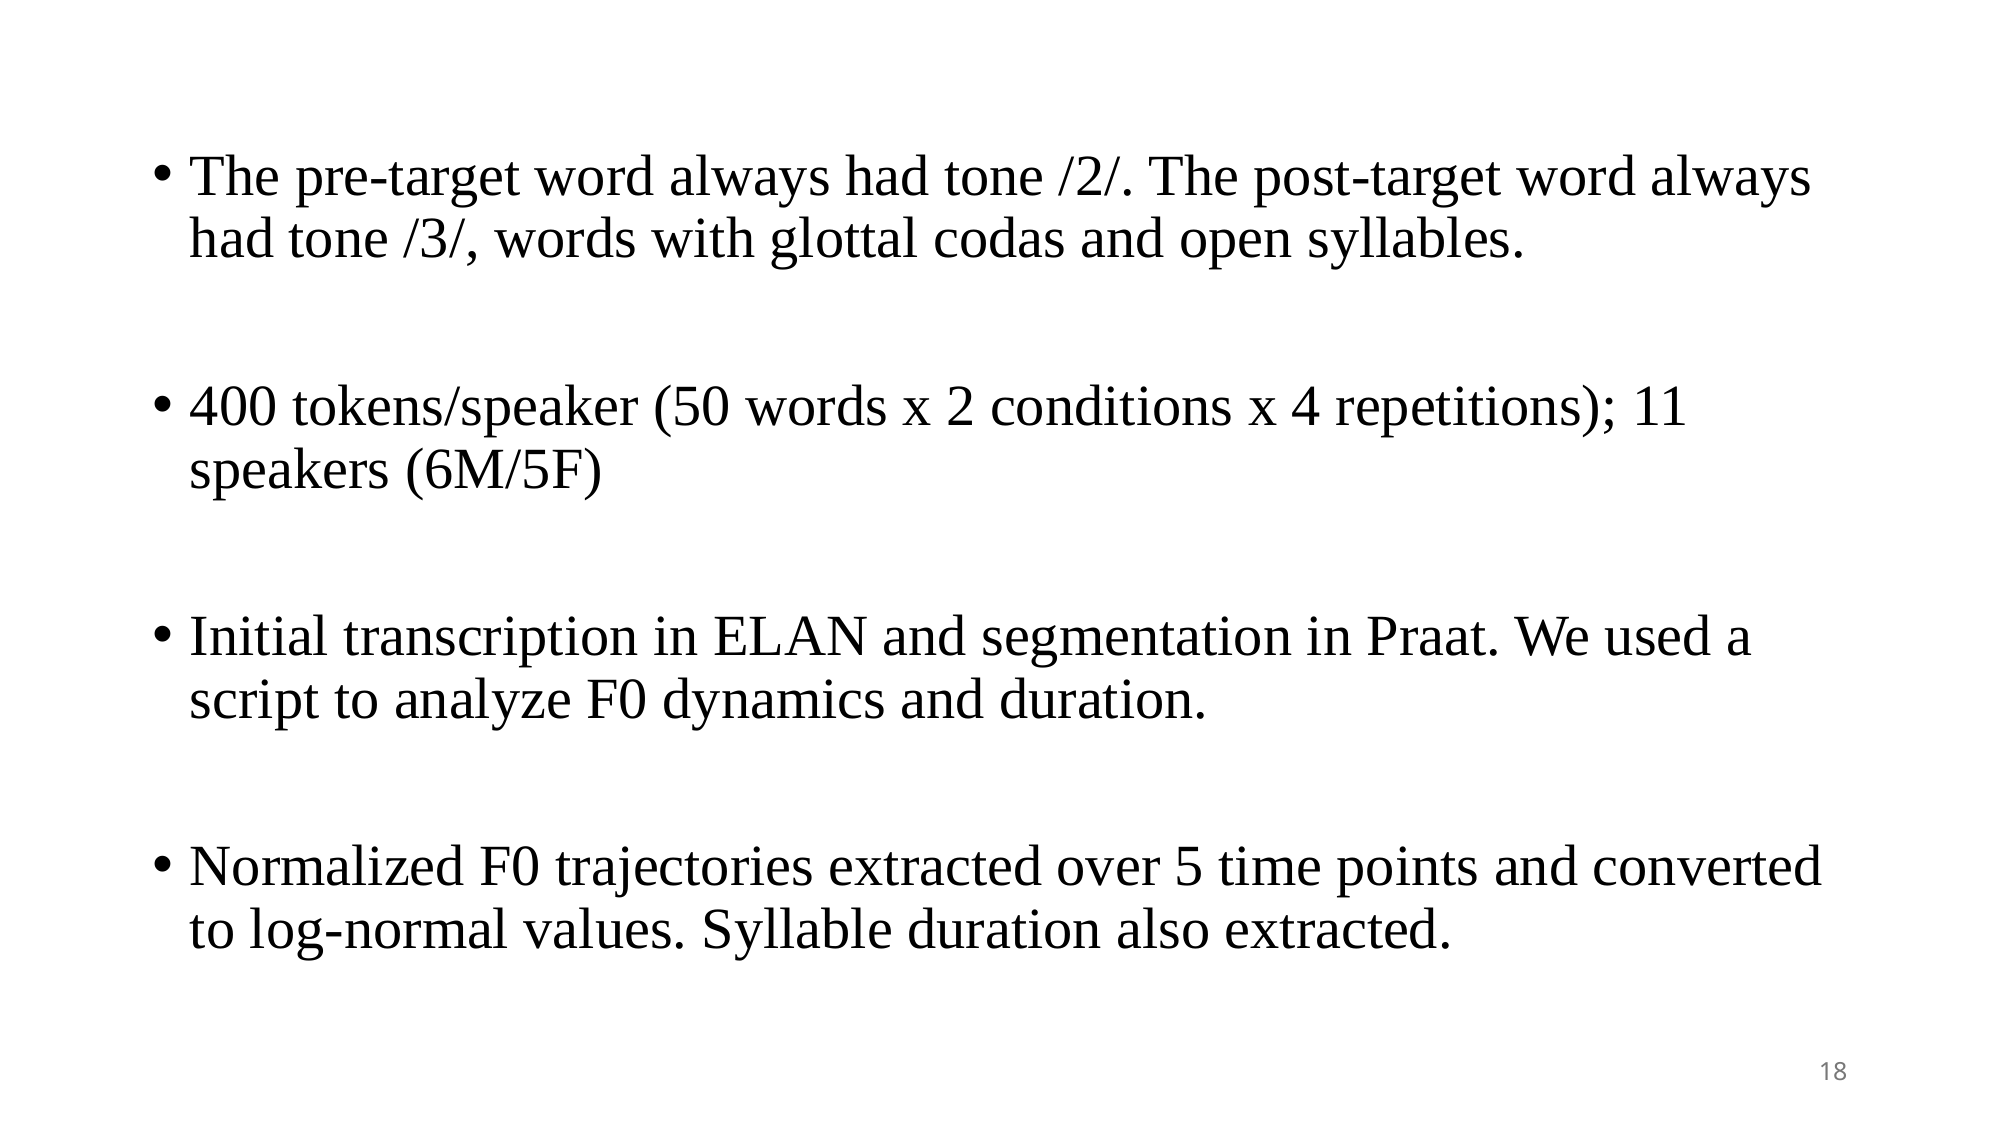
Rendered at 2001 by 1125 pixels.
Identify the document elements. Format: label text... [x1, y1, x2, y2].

slide_number 18 [1412, 1042, 1863, 1103]
list The pre-target word always had tone /2/. The post-target word always had tone /3/, words with glottal codas and open syllables. 400 tokens/speaker (50 words x 2 conditions x 4 repetitions); 11 speakers (6M/5F) Initial transcription in ELAN and segmentation in Praat. We used a script to analyze F0 dynamics and duration. Normalized F0 trajectories extracted over 5 time points and converted to log-normal values. Syllable duration also extracted. [137, 137, 1863, 1014]
